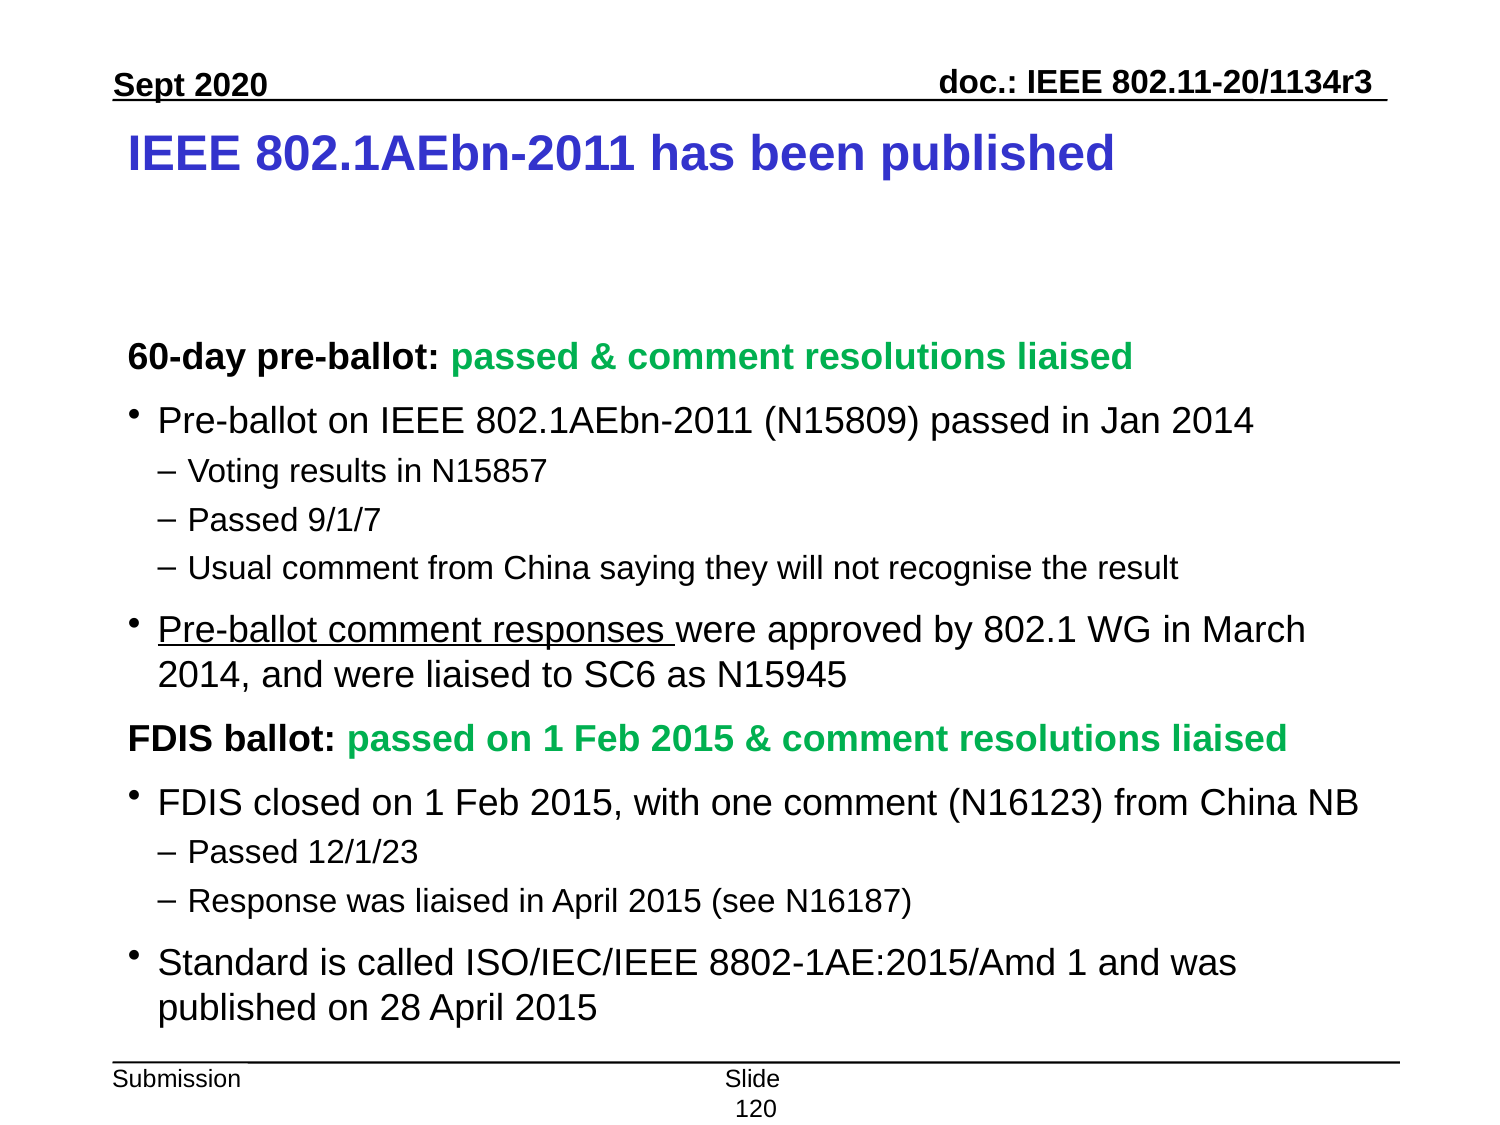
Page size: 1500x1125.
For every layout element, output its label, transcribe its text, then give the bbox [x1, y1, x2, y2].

list 60-day pre-ballot: passed & comment resolutions liaised Pre-ballot on IEEE 802.1AEbn-2011 (N15809) passed in Jan 2014 Voting results in N15857 Passed 9/1/7 Usual comment from China saying they will not recognise the result Pre-ballot comment responses were approved by 802.1 WG in March 2014, and were liaised to SC6 as N15945 FDIS ballot: passed on 1 Feb 2015 & comment resolutions liaised FDIS closed on 1 Feb 2015, with one comment (N16123) from China NB Passed 12/1/23 Response was liaised in April 2015 (see N16187) Standard is called ISO/IEC/IEEE 8802-1AE:2015/Amd 1 and was published on 28 April 2015 [112, 324, 1388, 1000]
slide_number Slide 120 [709, 1061, 803, 1093]
title IEEE 802.1AEbn-2011 has been published [112, 112, 1388, 288]
